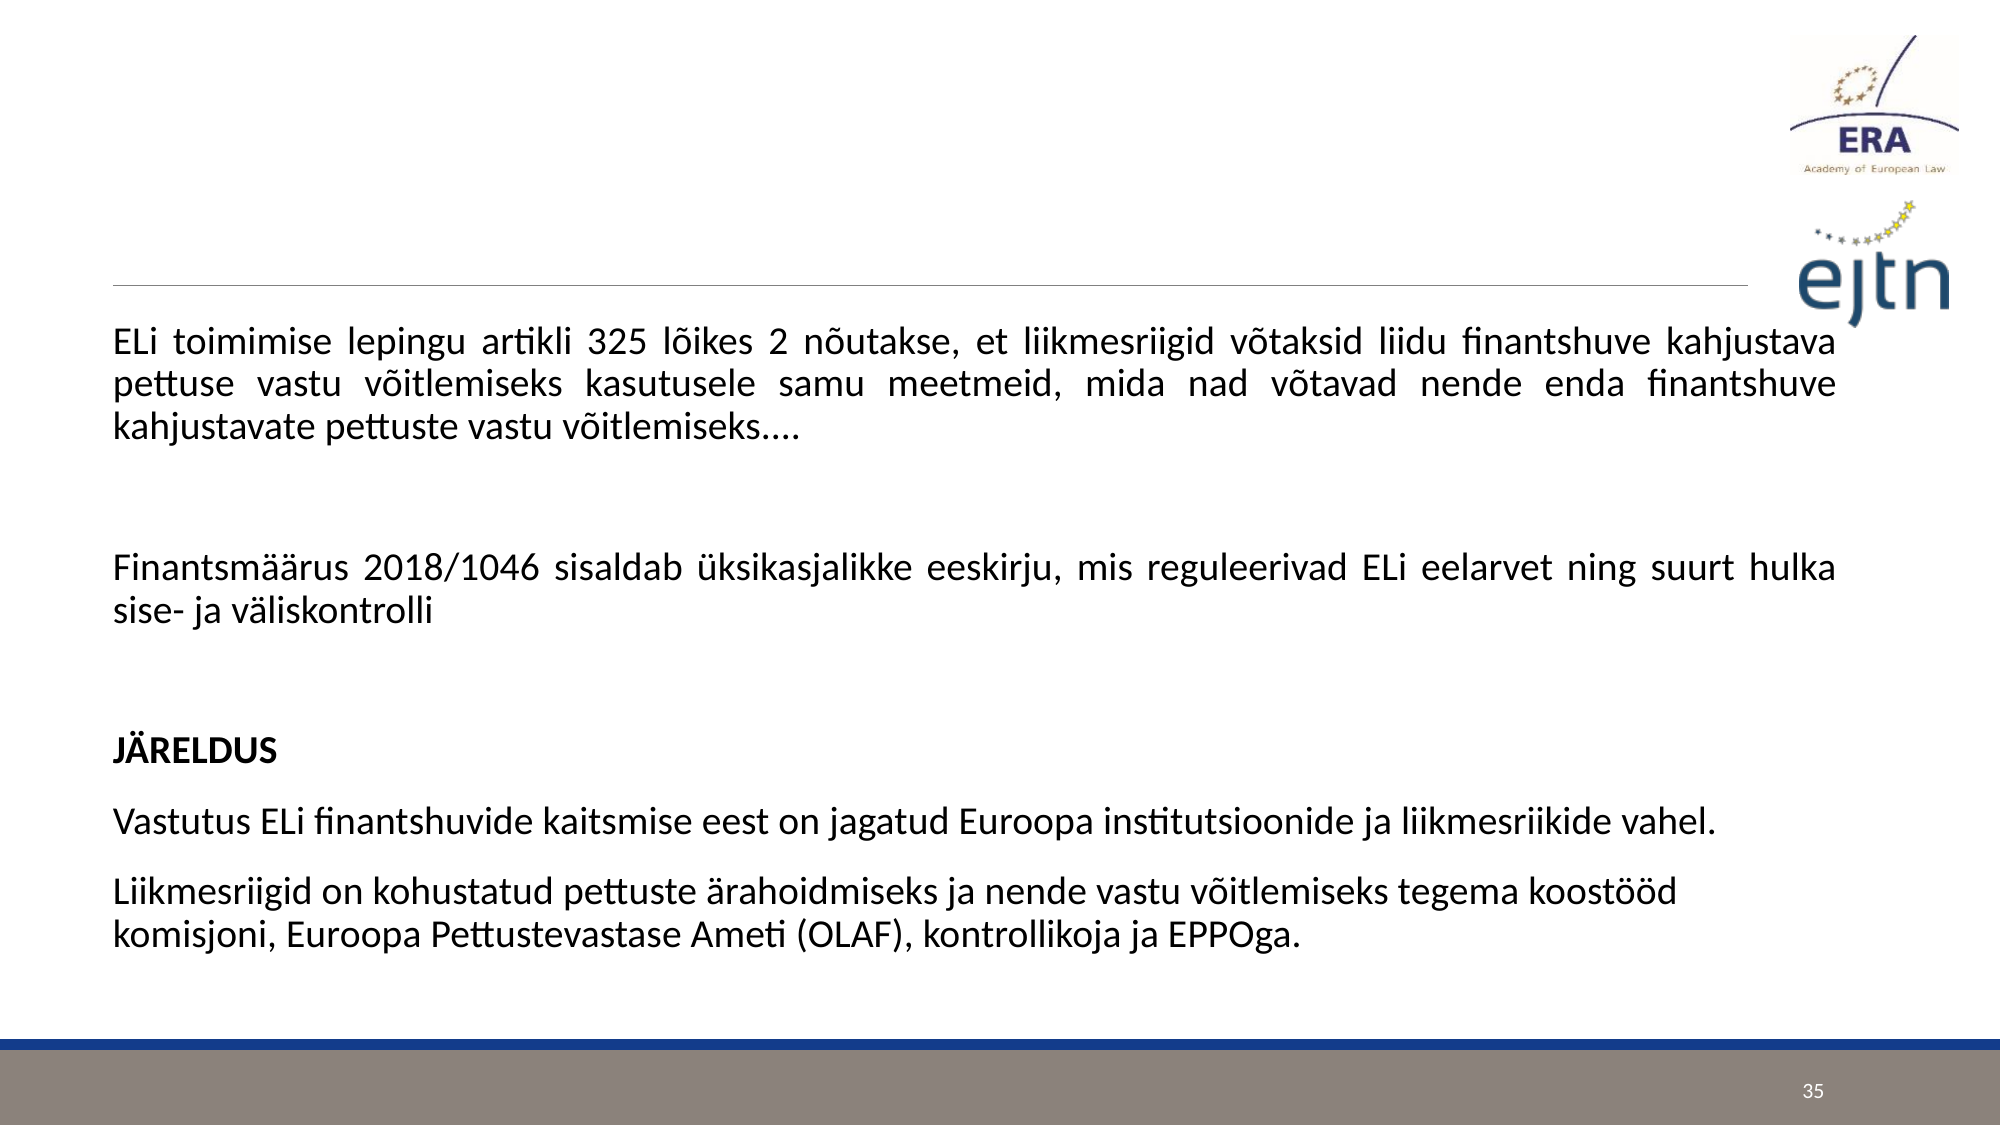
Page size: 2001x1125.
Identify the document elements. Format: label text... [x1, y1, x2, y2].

slide_number 35 [1624, 1059, 1840, 1120]
picture [1799, 199, 1949, 328]
list ELi toimimise lepingu artikli 325 lõikes 2 nõutakse, et liikmesriigid võtaksid liidu finantshuve kahjustava pettuse vastu võitlemiseks kasutusele samu meetmeid, mida nad võtavad nende enda finantshuve kahjustavate pettuste vastu võitlemiseks.... Finantsmäärus 2018/1046 sisaldab üksikasjalikke eeskirju, mis reguleerivad ELi eelarvet ning suurt hulka sise- ja väliskontrolli JÄRELDUS Vastutus ELi finantshuvide kaitsmise eest on jagatud Euroopa institutsioonide ja liikmesriikide vahel. Liikmesriigid on kohustatud pettuste ärahoidmiseks ja nende vastu võitlemiseks tegema koostööd komisjoni, Euroopa Pettustevastase Ameti (OLAF), kontrollikoja ja EPPOga. [112, 312, 1840, 969]
picture [1790, 35, 1959, 175]
